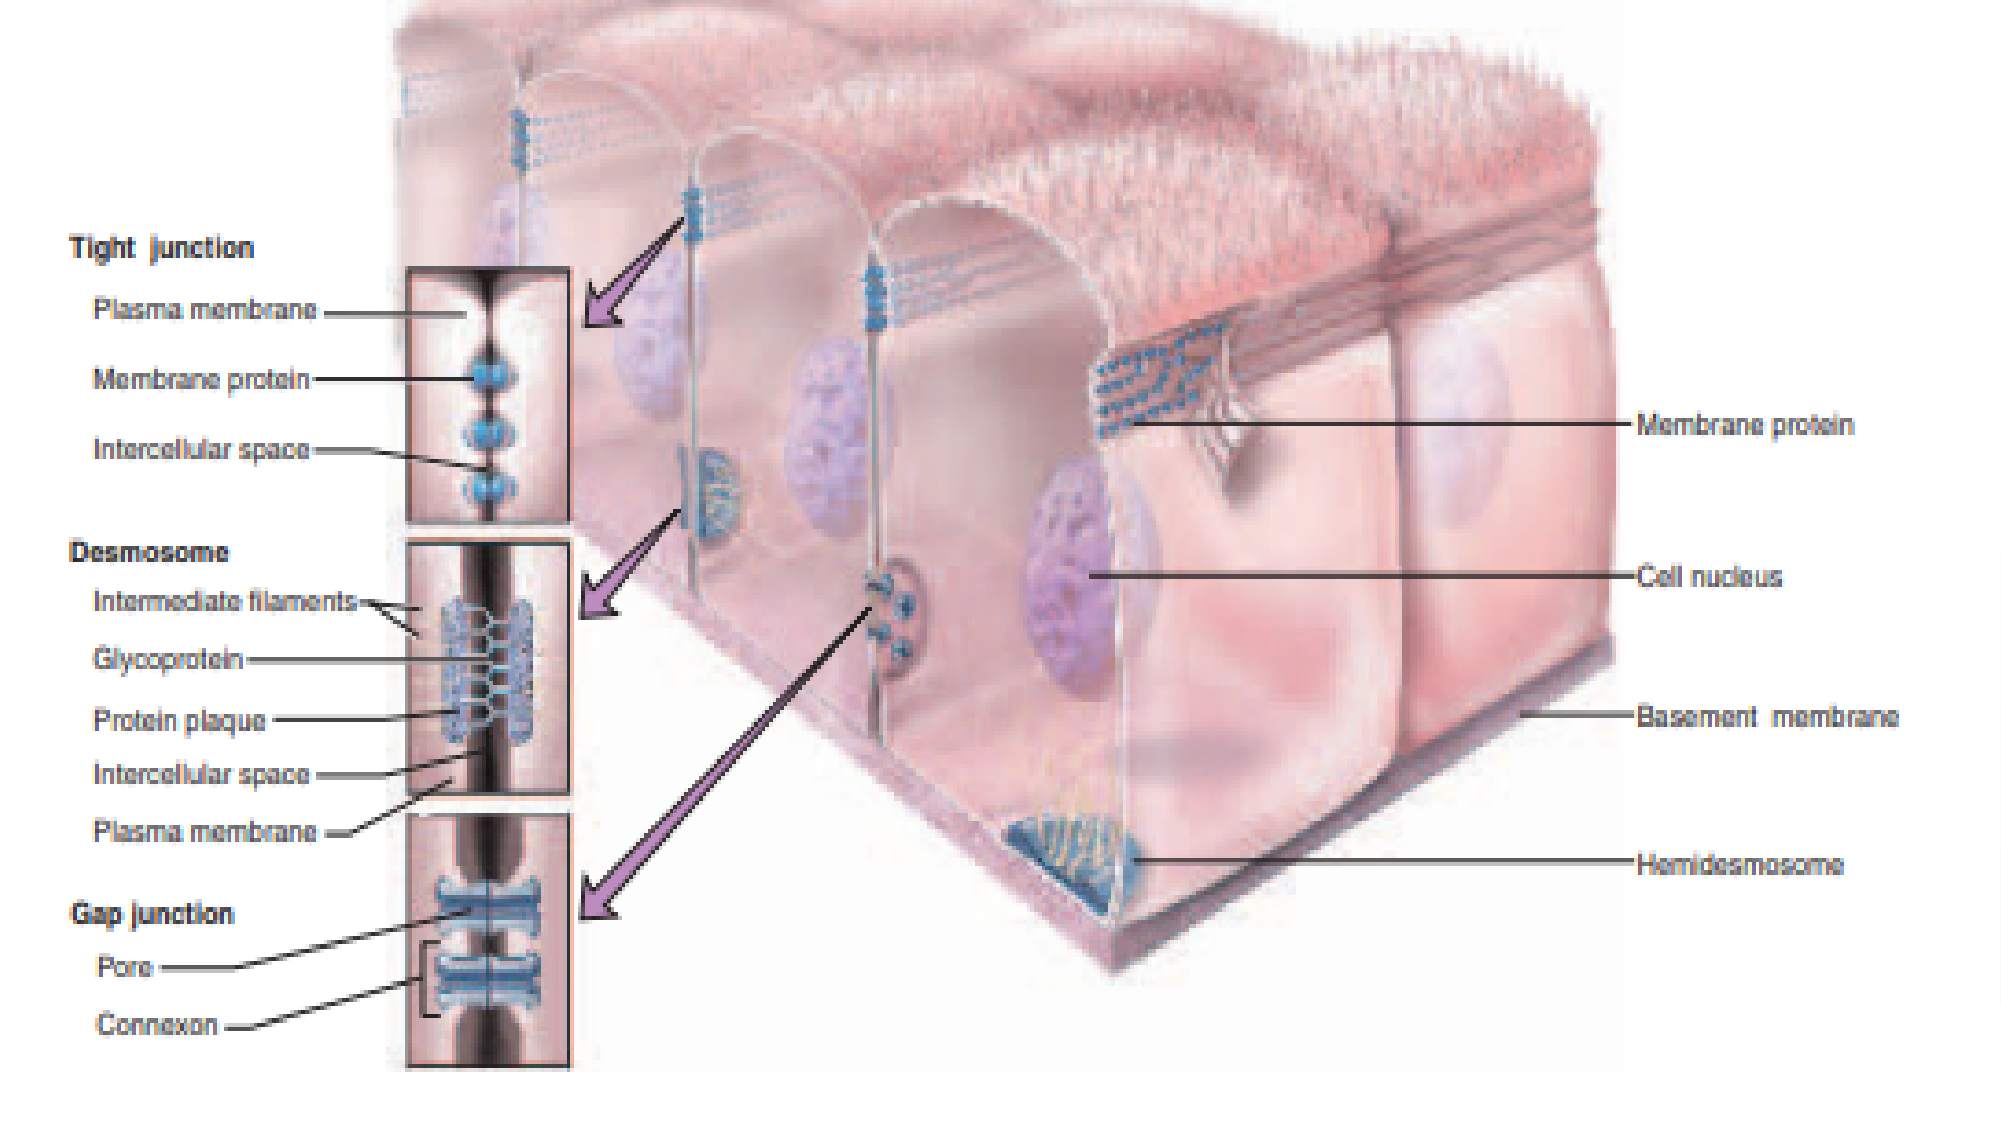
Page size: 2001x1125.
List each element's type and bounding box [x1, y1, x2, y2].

list [0, 0, 2000, 1125]
